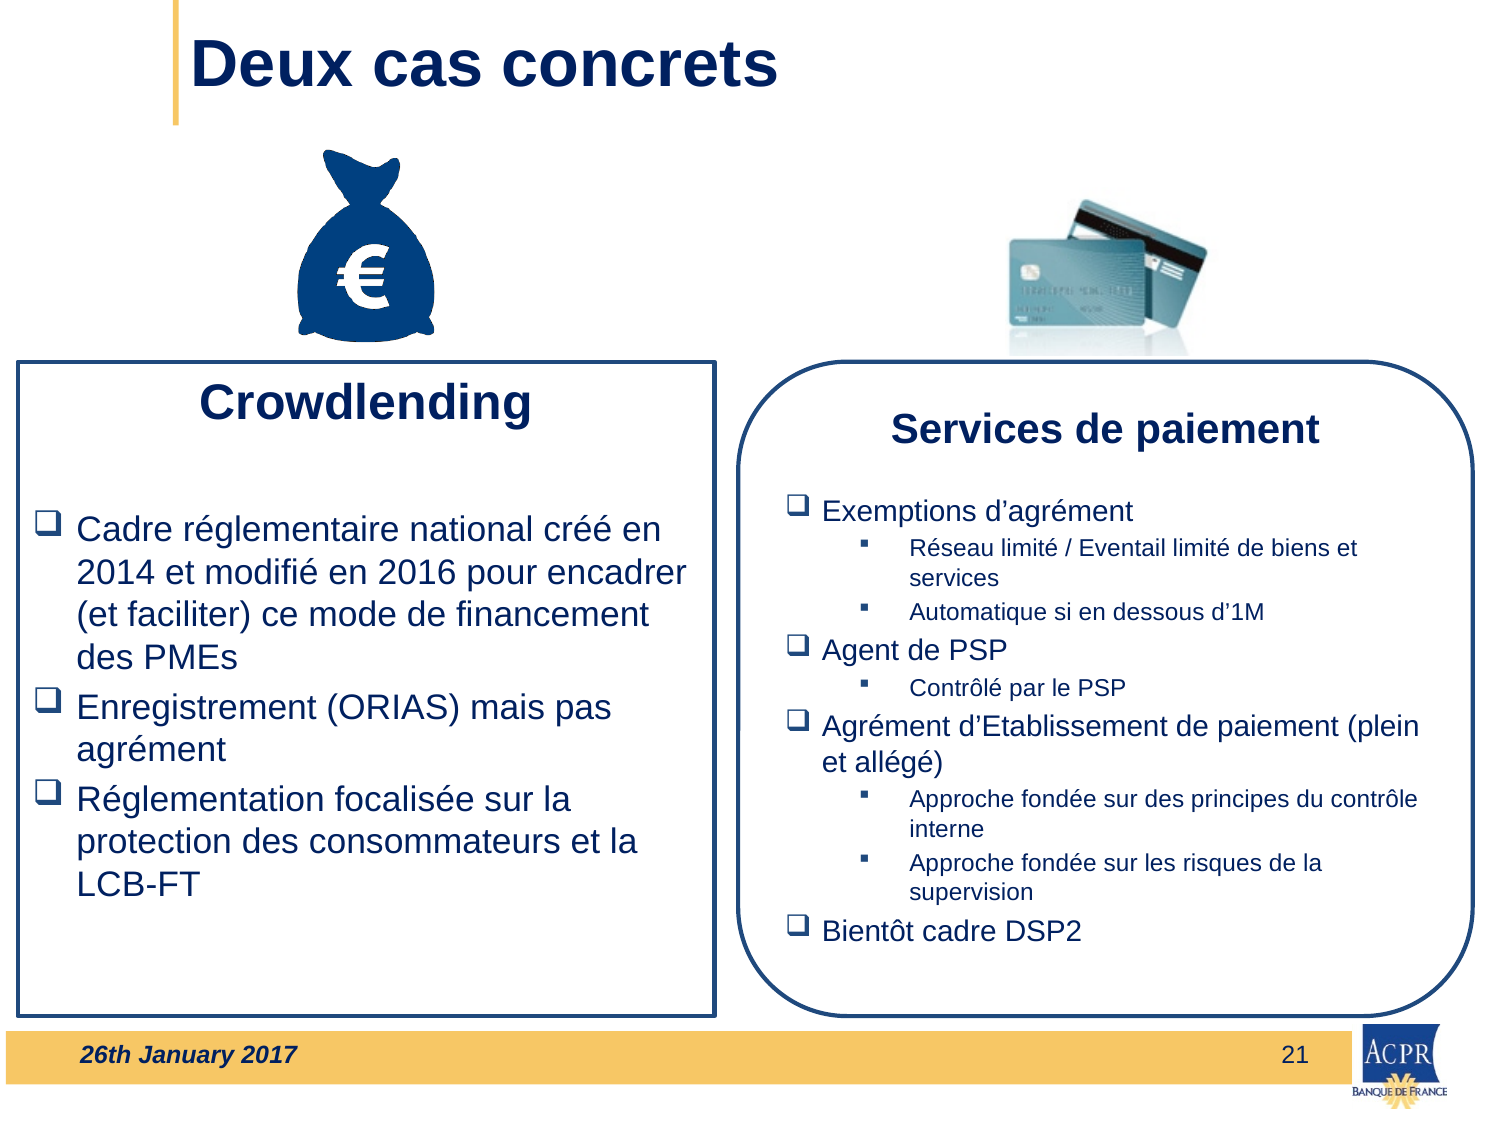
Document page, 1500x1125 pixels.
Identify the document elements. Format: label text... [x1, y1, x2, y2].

text_box Services de paiement Exemptions d’agrément Réseau limité / Eventail limité de biens et services Automatique si en dessous d’1M Agent de PSP Contrôlé par le PSP Agrément d’Etablissement de paiement (plein et allégé) Approche fondée sur des principes du contrôle interne Approche fondée sur les risques de la supervision Bientôt cadre DSP2 [738, 361, 1473, 1017]
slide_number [64, 1023, 715, 1084]
title Deux cas concrets [175, 0, 1263, 125]
picture [289, 144, 444, 352]
slide_number 21 [974, 1023, 1325, 1084]
picture [1352, 1024, 1447, 1109]
list Crowdlending Cadre réglementaire national créé en 2014 et modifié en 2016 pour encadrer (et faciliter) ce mode de financement des PMEs Enregistrement (ORIAS) mais pas agrément Réglementation focalisée sur la protection des consommateurs et la LCB-FT [17, 361, 715, 1017]
picture [1005, 186, 1220, 357]
